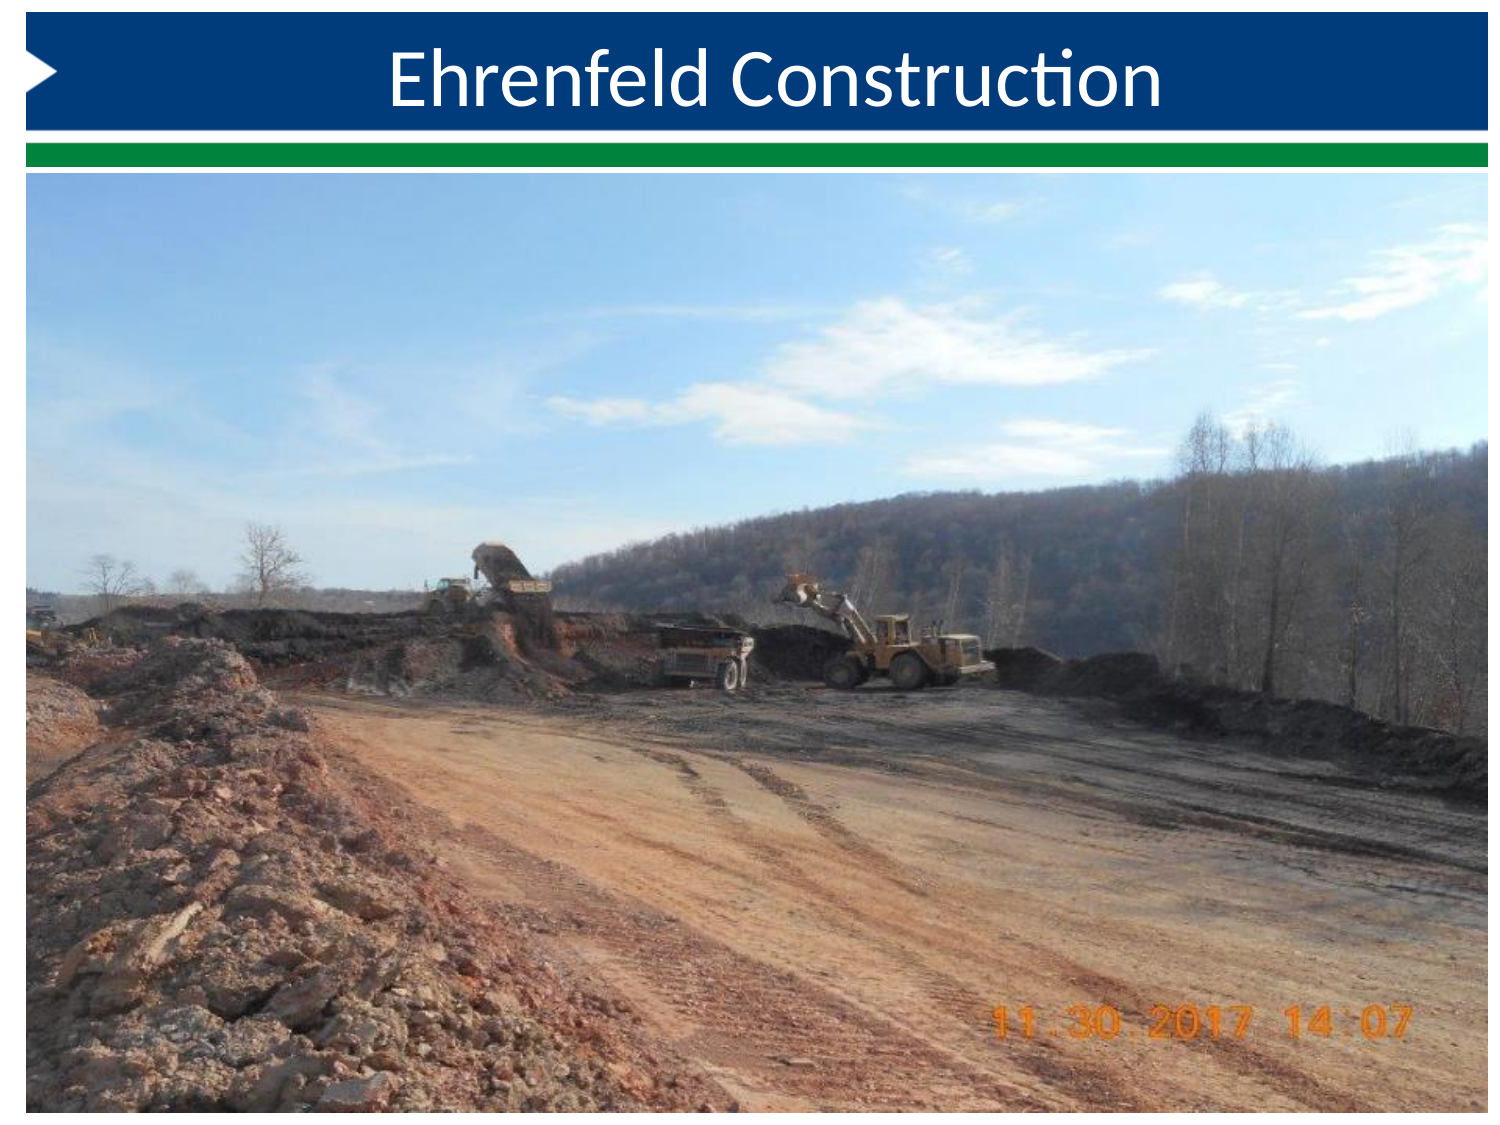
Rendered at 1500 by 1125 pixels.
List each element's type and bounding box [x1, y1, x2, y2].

text_box [26, 12, 1488, 167]
picture [26, 173, 1488, 1113]
